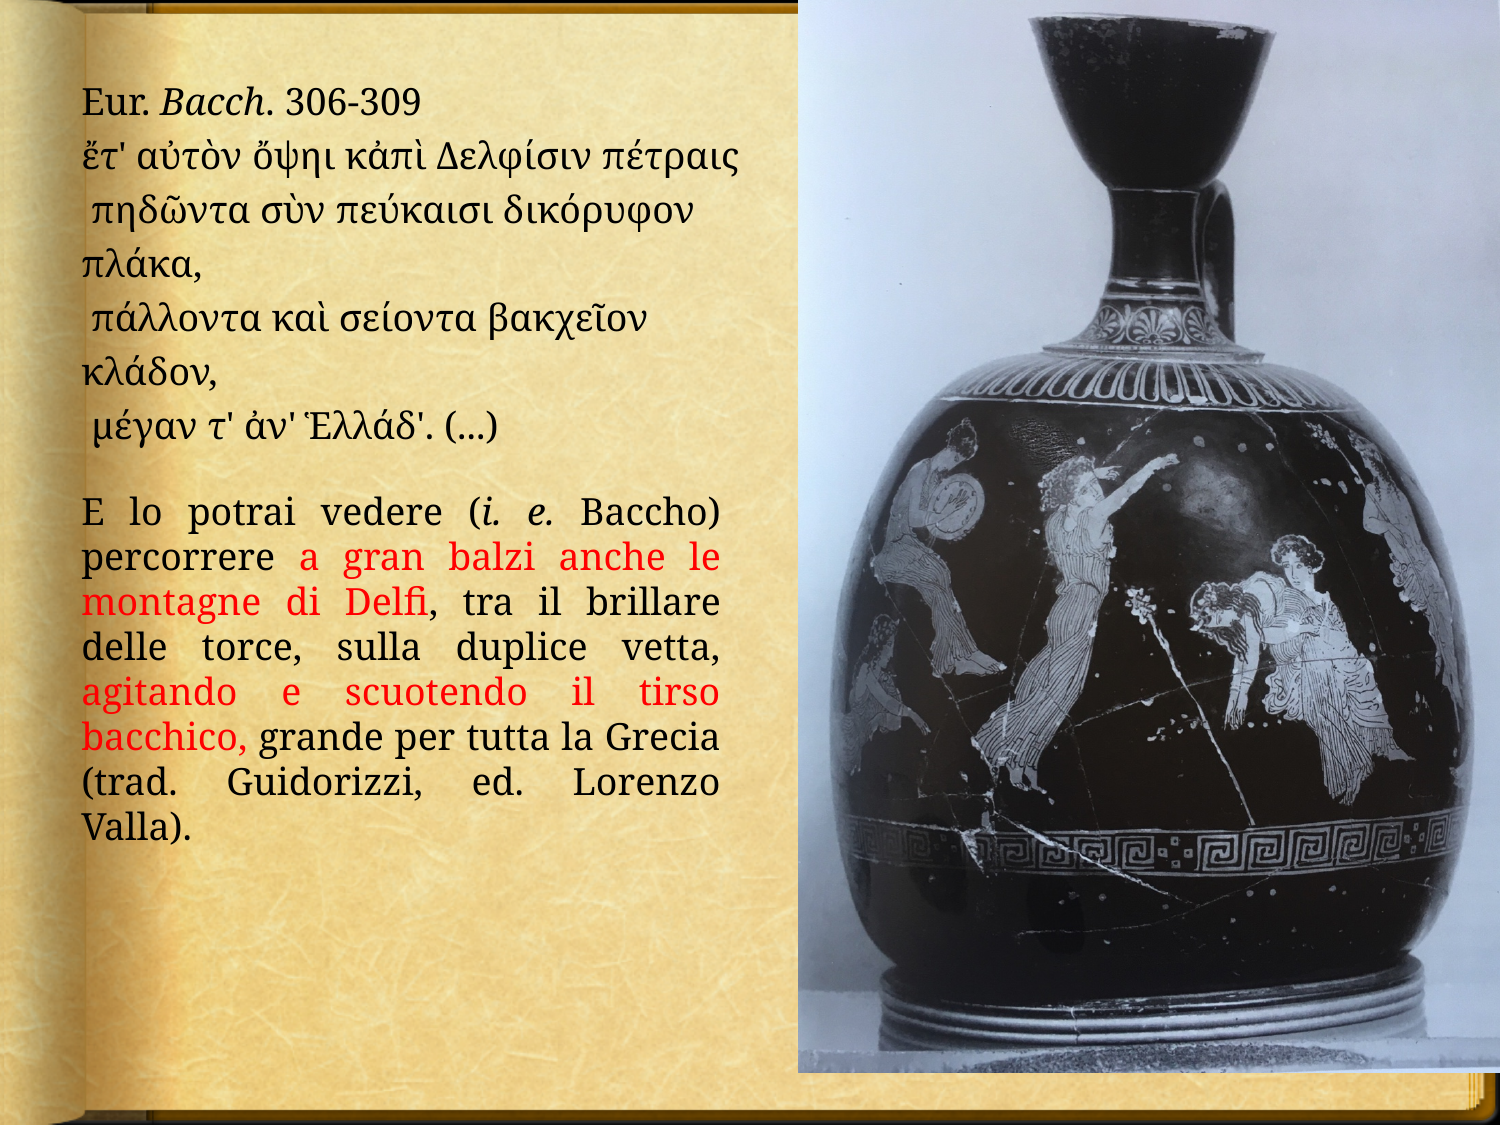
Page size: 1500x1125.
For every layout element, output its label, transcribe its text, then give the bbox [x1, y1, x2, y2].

picture [0, 0, 1500, 1125]
text_box E lo potrai vedere (i. e. Baccho) percorrere a gran balzi anche le montagne di Delfi, tra il brillare delle torce, sulla duplice vetta, agitando e scuotendo il tirso bacchico, grande per tutta la Grecia (trad. Guidorizzi, ed. Lorenzo Valla). [66, 480, 736, 856]
text_box Eur. Bacch. 306-309 ἔτ' αὐτὸν ὄψηι κἀπὶ Δελφίσιν πέτραις πηδῶντα σὺν πεύκαισι δικόρυφον πλάκα, πάλλοντα καὶ σείοντα βακχεῖον κλάδον, μέγαν τ' ἀν' Ἑλλάδ'. (...) [66, 62, 774, 455]
